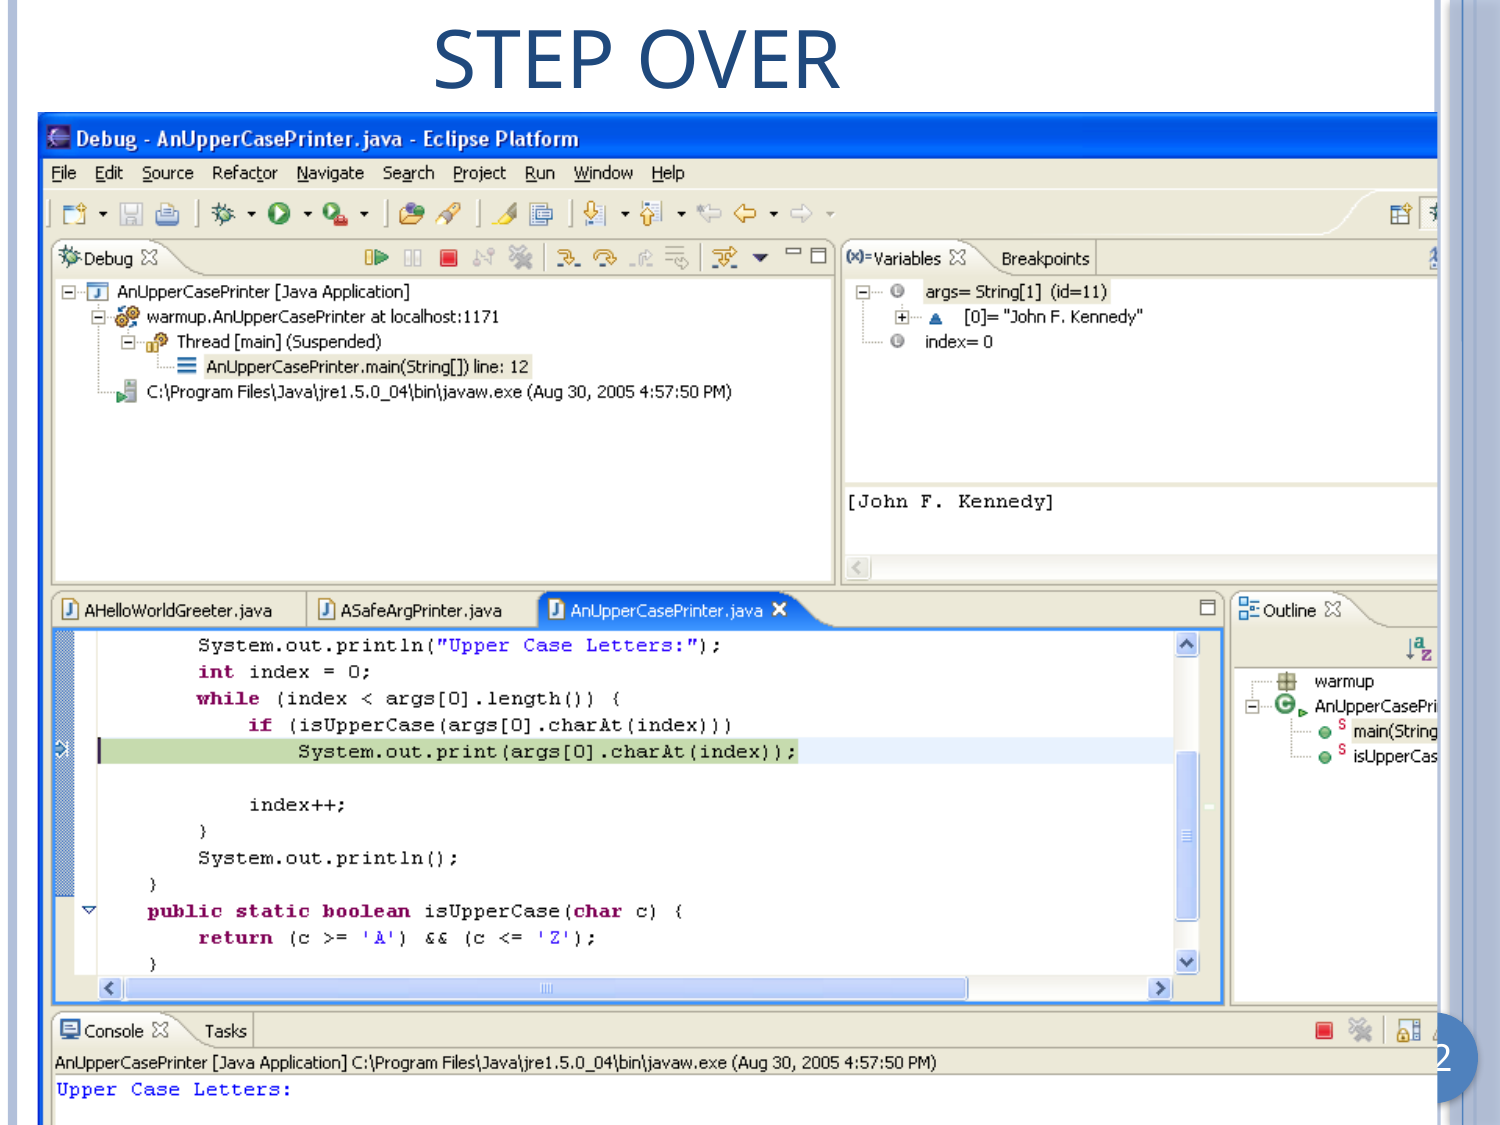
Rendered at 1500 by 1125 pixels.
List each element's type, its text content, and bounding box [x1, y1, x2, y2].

title Step Over [0, 0, 1275, 113]
picture [36, 111, 1438, 1125]
